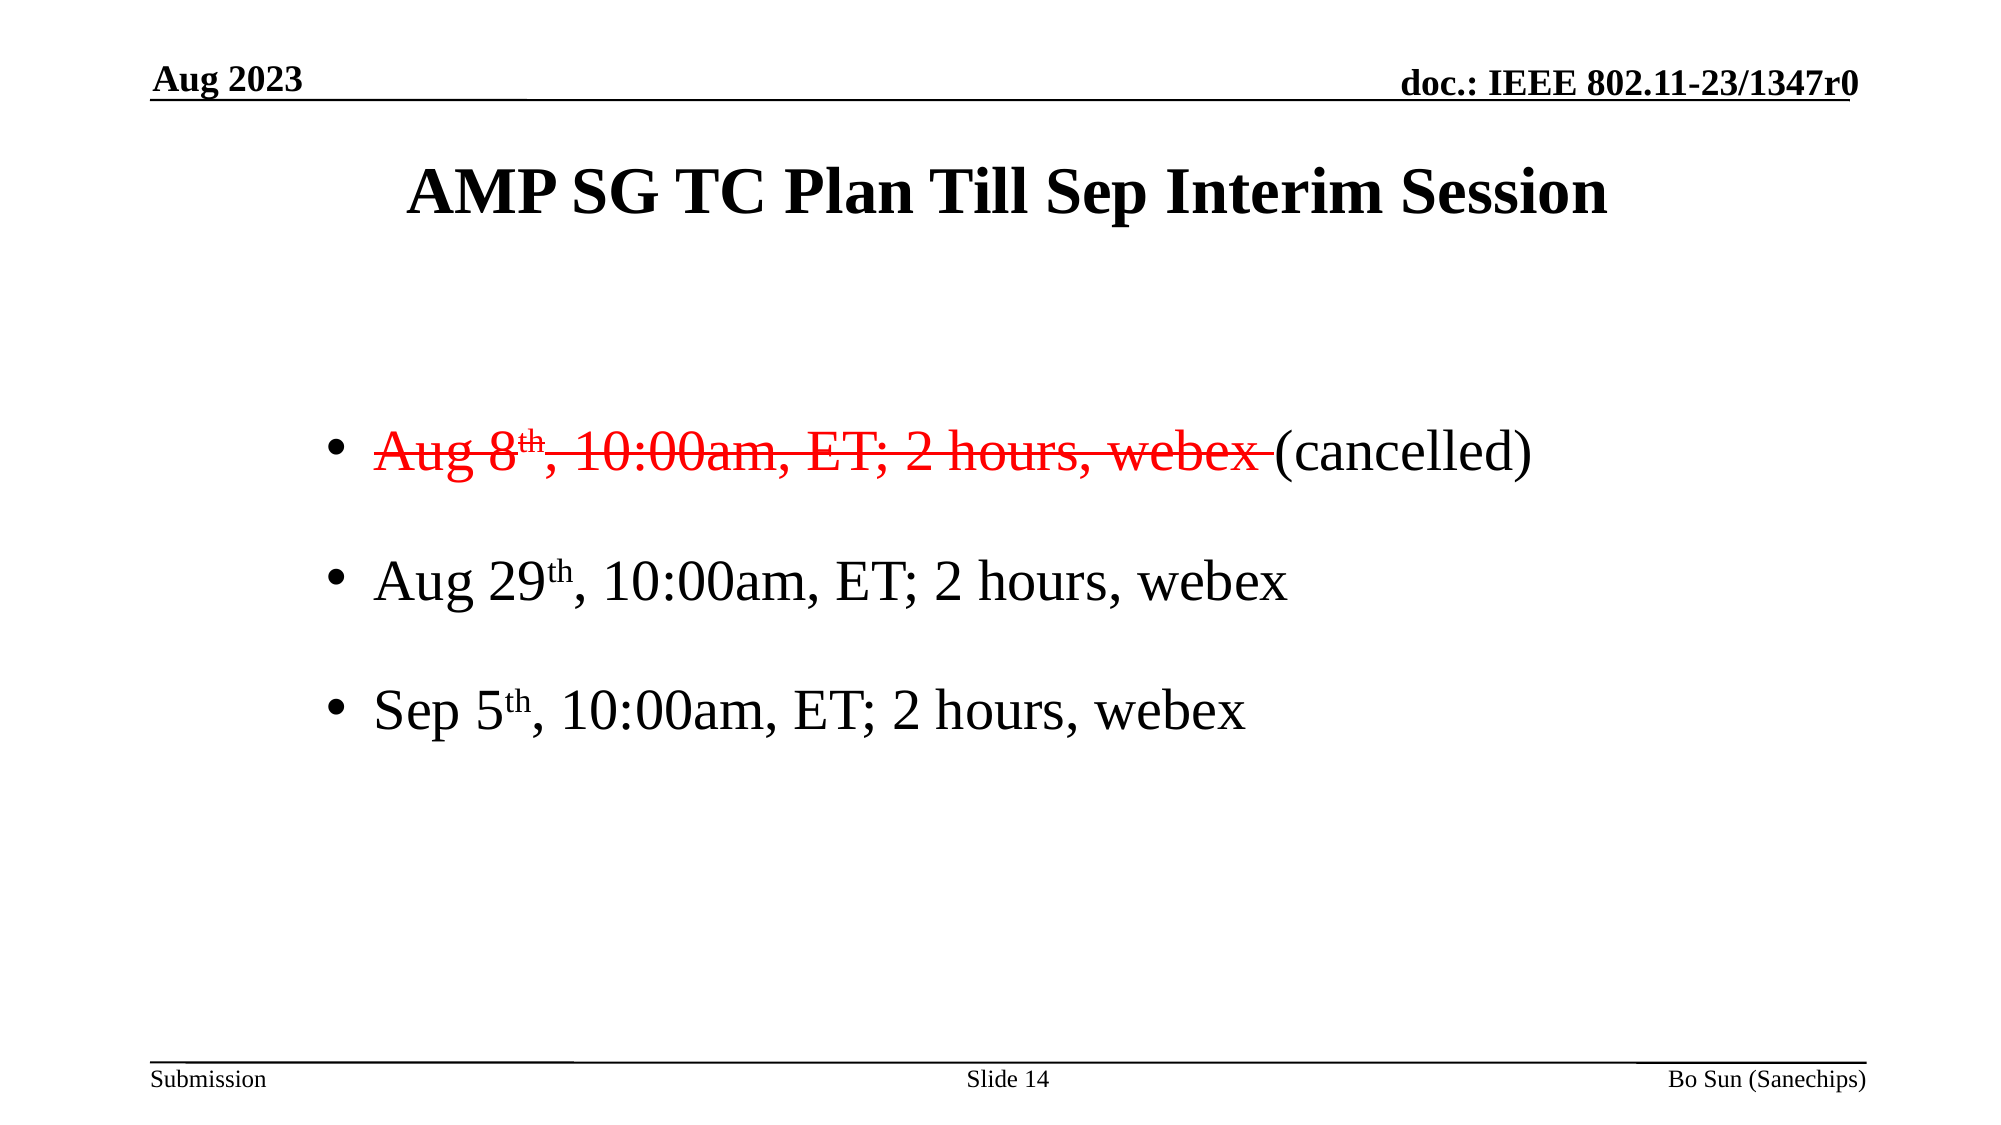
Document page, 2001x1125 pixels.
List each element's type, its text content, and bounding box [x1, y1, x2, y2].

footer Bo Sun (Sanechips) [1169, 1061, 1867, 1093]
text_box Aug 8th, 10:00am, ET; 2 hours, webex (cancelled) Aug 29th, 10:00am, ET; 2 hours, webex Sep 5th, 10:00am, ET; 2 hours, webex [262, 369, 1763, 1000]
title AMP SG TC Plan Till Sep Interim Session [114, 99, 1903, 275]
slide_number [152, 54, 563, 100]
slide_number Slide 14 [949, 1061, 1067, 1123]
